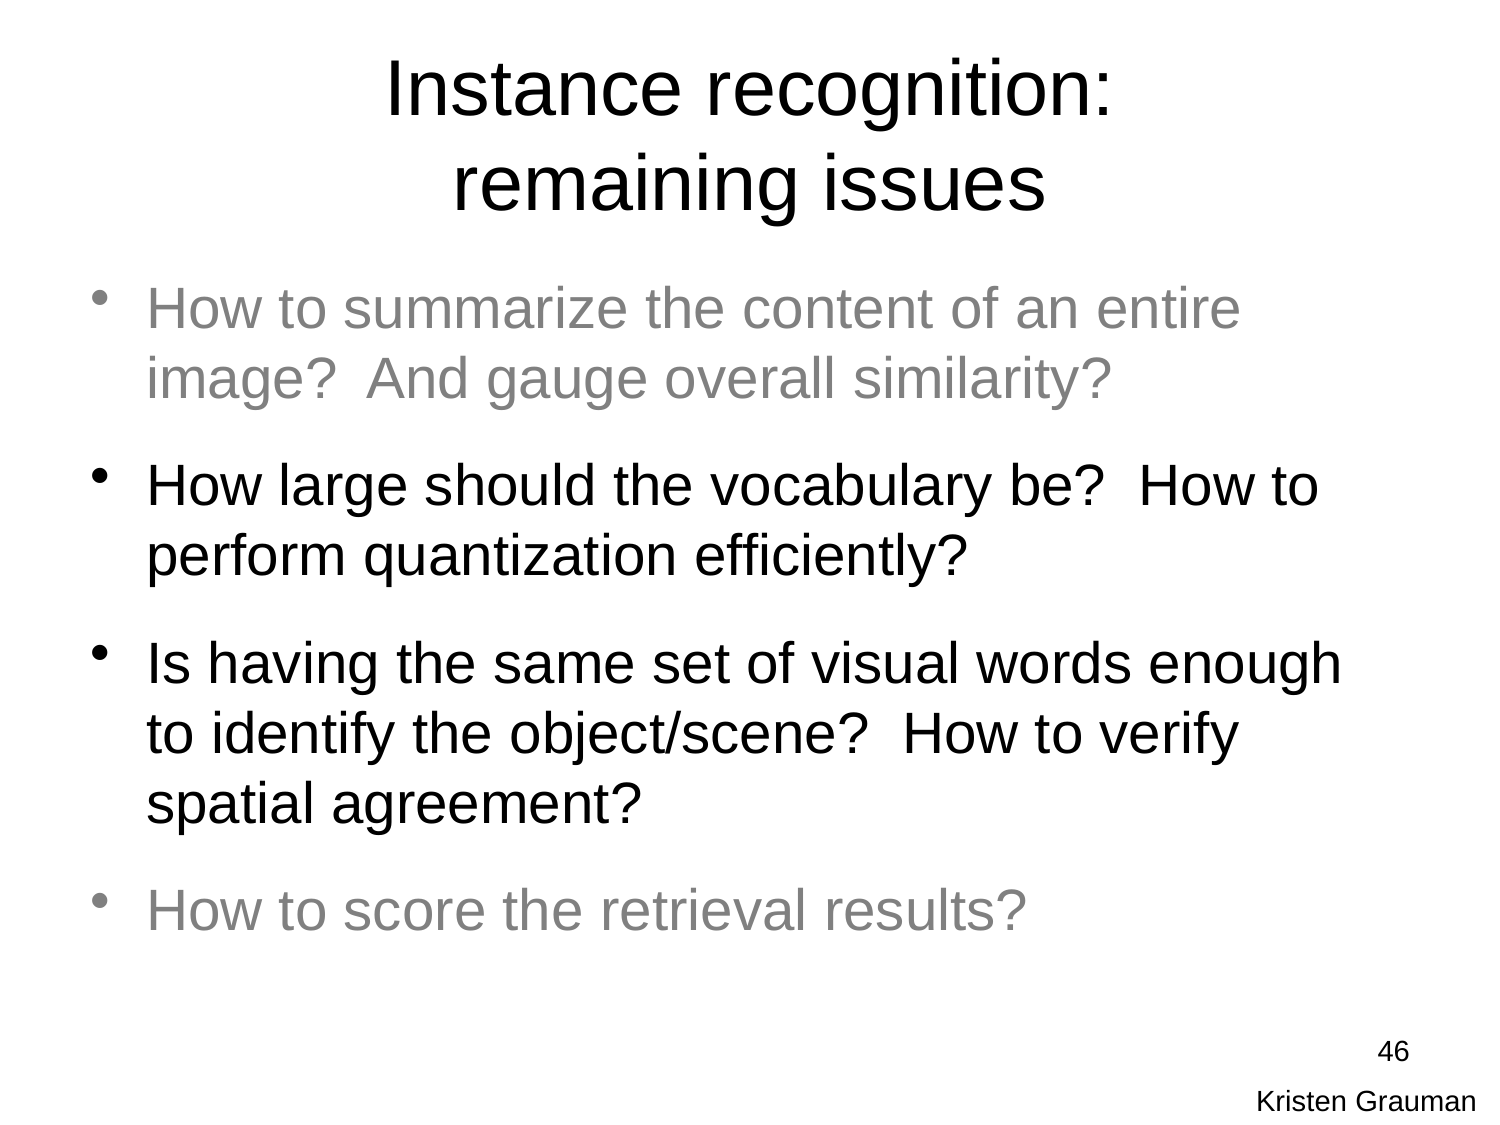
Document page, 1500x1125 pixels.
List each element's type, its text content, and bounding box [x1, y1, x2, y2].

slide_number 46 [1074, 1024, 1426, 1103]
text_box Kristen Grauman [1241, 1074, 1500, 1125]
title Instance recognition: remaining issues [75, 37, 1425, 225]
list How to summarize the content of an entire image? And gauge overall similarity? How large should the vocabulary be? How to perform quantization efficiently? Is having the same set of visual words enough to identify the object/scene? How to verify spatial agreement? How to score the retrieval results? [75, 262, 1425, 1005]
